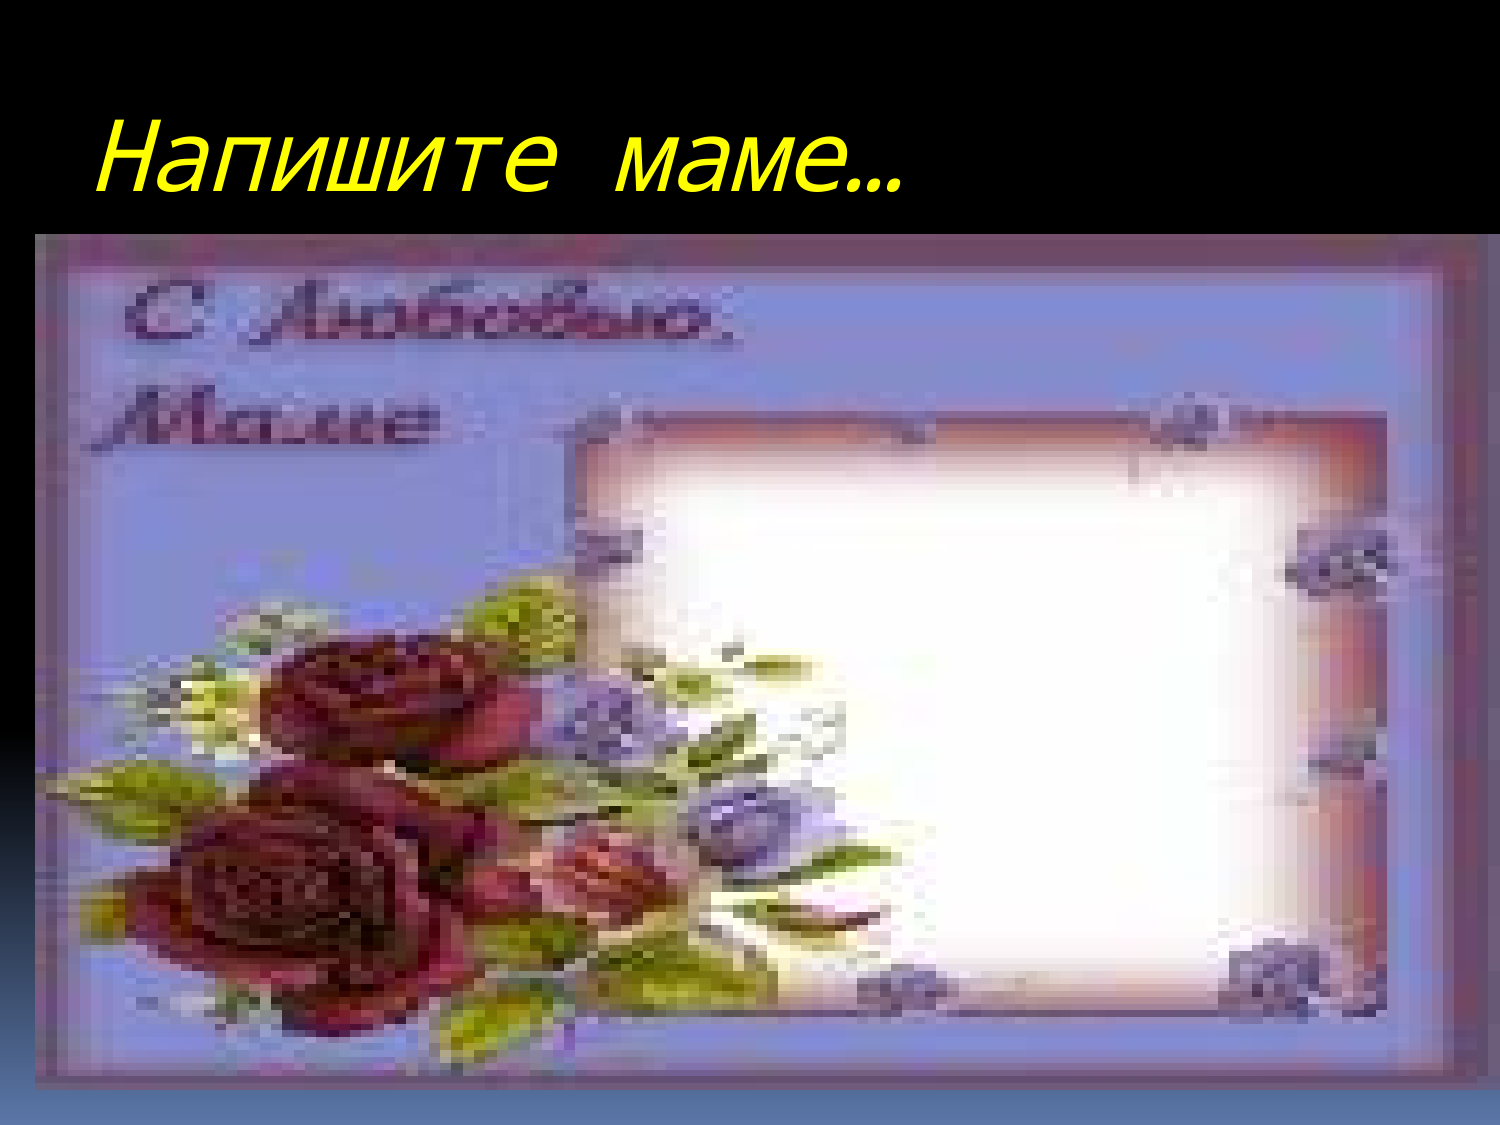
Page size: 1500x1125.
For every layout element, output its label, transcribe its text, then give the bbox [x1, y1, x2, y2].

title Напишите маме… [75, 84, 1425, 224]
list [34, 233, 1500, 1091]
